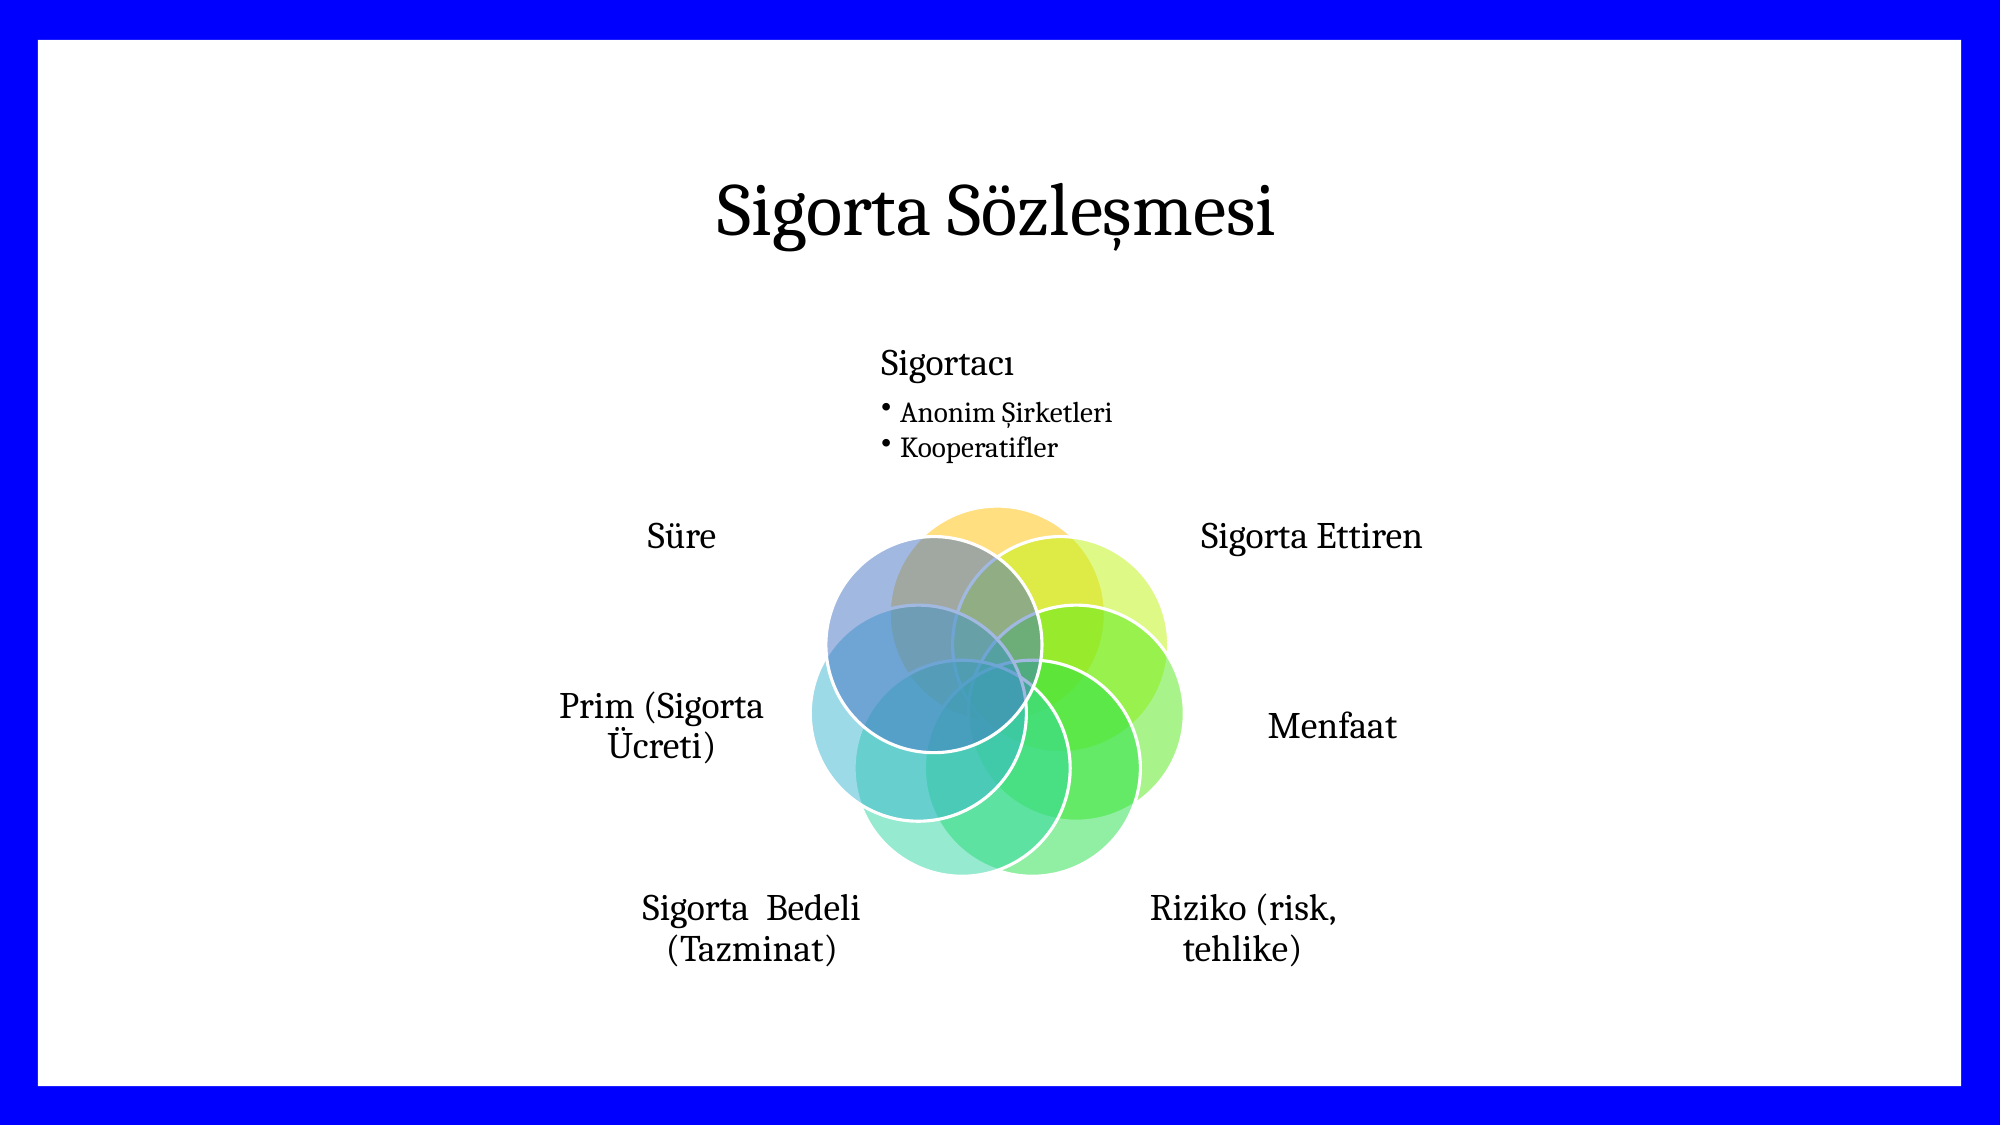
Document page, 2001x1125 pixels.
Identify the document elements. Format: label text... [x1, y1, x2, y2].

title Sigorta Sözleşmesi [187, 99, 1808, 323]
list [187, 337, 1808, 1001]
